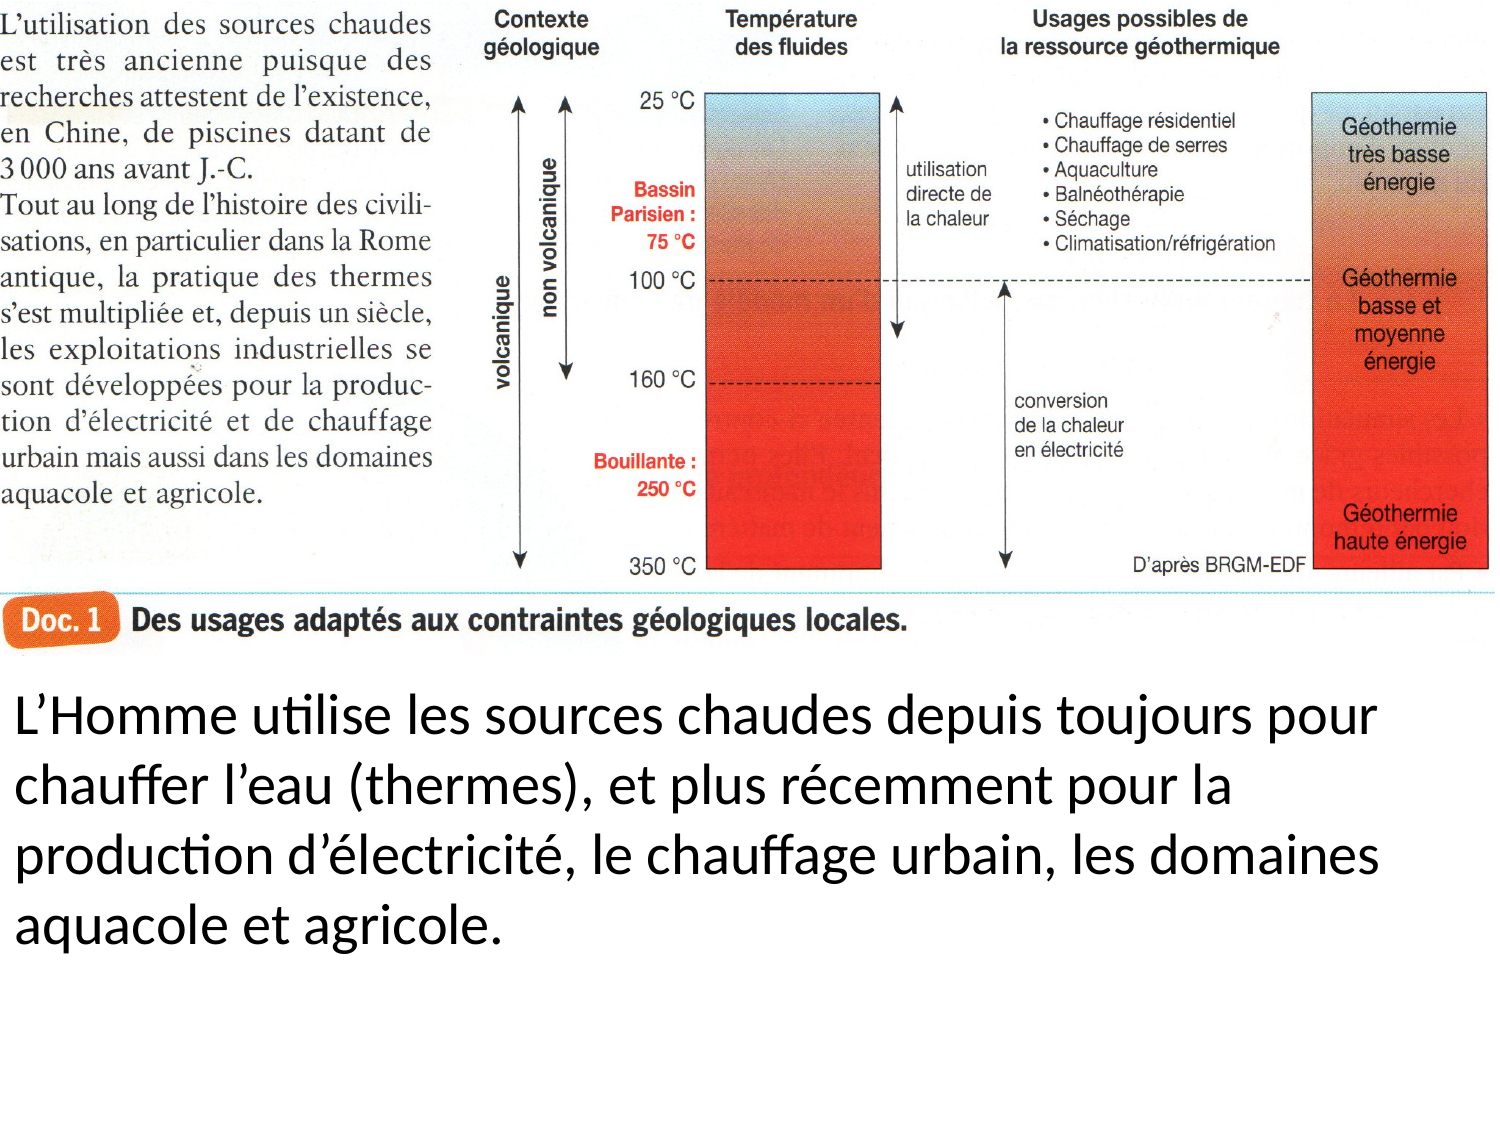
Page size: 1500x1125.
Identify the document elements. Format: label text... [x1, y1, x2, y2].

text_box L’Homme utilise les sources chaudes depuis toujours pour chauffer l’eau (thermes), et plus récemment pour la production d’électricité, le chauffage urbain, les domaines aquacole et agricole. [0, 668, 1500, 964]
picture [0, 1, 1495, 656]
